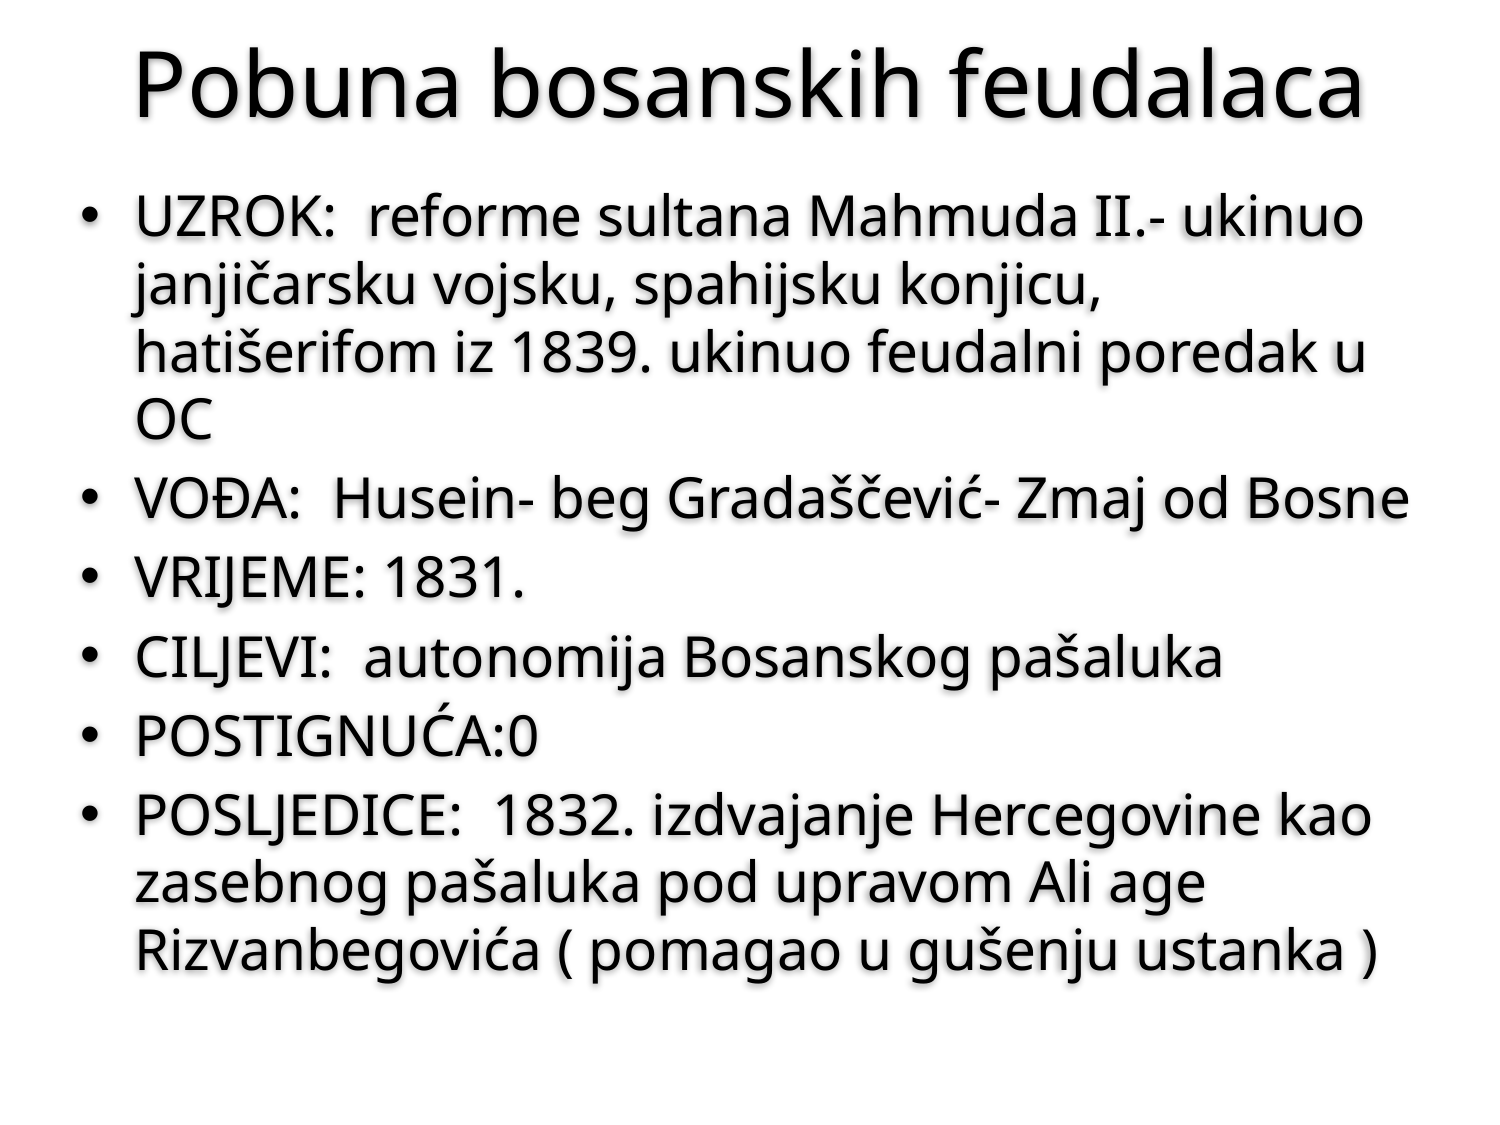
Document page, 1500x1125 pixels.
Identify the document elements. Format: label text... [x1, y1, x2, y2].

title Pobuna bosanskih feudalaca [72, 0, 1428, 164]
list UZROK: reforme sultana Mahmuda II.- ukinuo janjičarsku vojsku, spahijsku konjicu, hatišerifom iz 1839. ukinuo feudalni poredak u OC VOĐA: Husein- beg Gradaščević- Zmaj od Bosne VRIJEME: 1831. CILJEVI: autonomija Bosanskog pašaluka POSTIGNUĆA:0 POSLJEDICE: 1832. izdvajanje Hercegovine kao zasebnog pašaluka pod upravom Ali age Rizvanbegovića ( pomagao u gušenju ustanka ) [64, 172, 1436, 1059]
